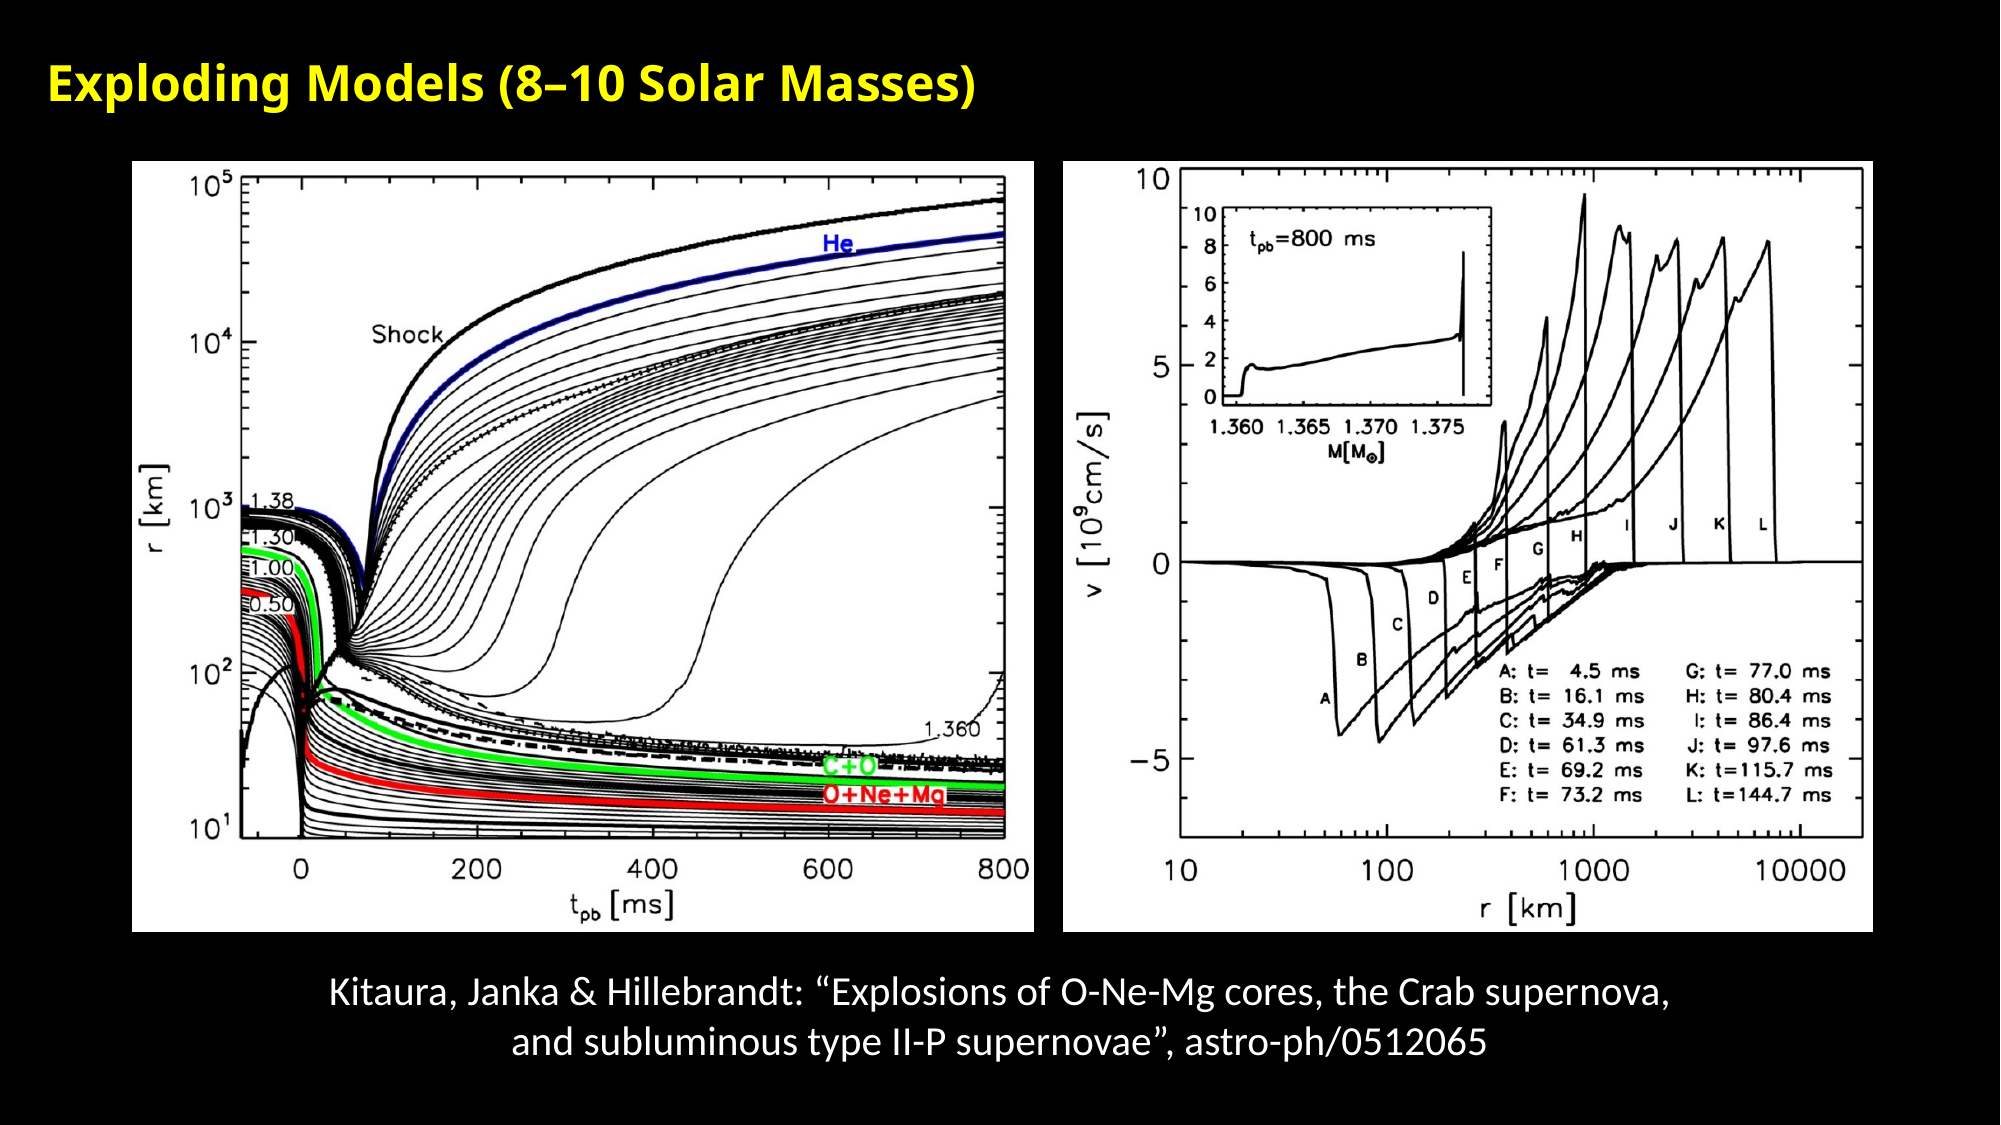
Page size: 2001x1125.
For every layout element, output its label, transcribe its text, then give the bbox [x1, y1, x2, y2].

picture [1063, 161, 1873, 932]
text_box Kitaura, Janka & Hillebrandt: “Explosions of O-Ne-Mg cores, the Crab supernova, and subluminous type II-P supernovae”, astro-ph/0512065 [273, 943, 1727, 1084]
picture [132, 161, 1034, 932]
title Exploding Models (8–10 Solar Masses) [31, 37, 1079, 133]
